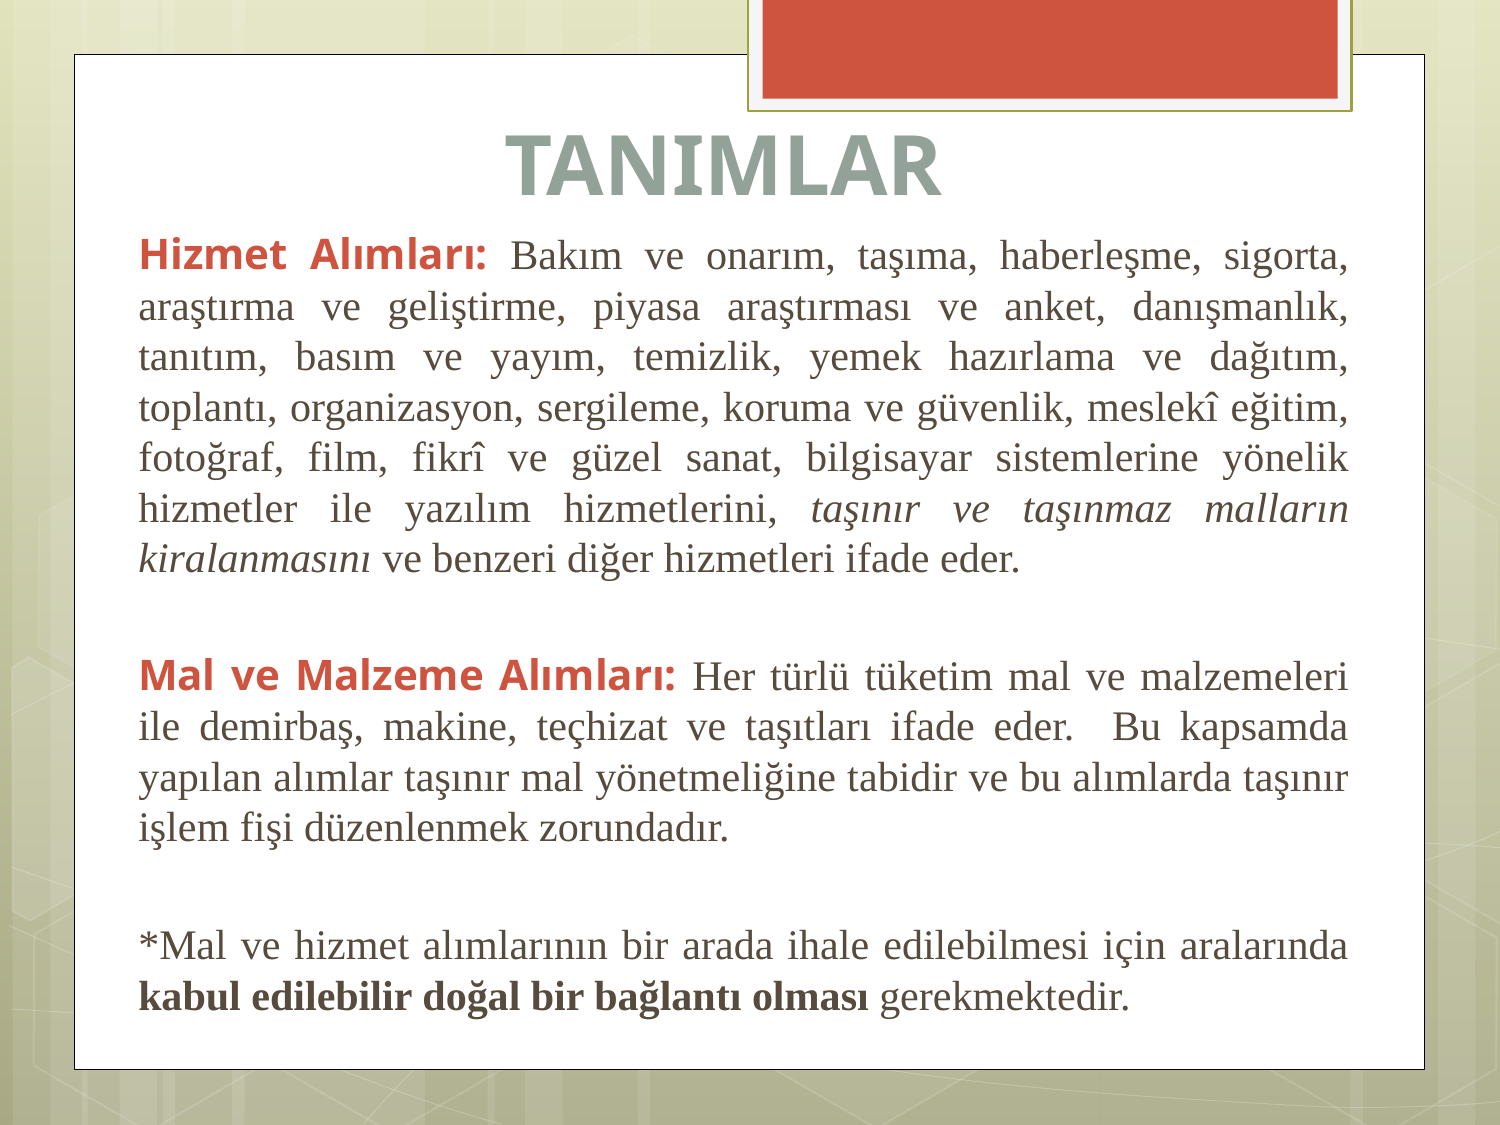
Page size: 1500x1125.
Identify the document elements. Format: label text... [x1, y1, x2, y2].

list Hizmet Alımları: Bakım ve onarım, taşıma, haberleşme, sigorta, araştırma ve geliştirme, piyasa araştırması ve anket, danışmanlık, tanıtım, basım ve yayım, temizlik, yemek hazırlama ve dağıtım, toplantı, organizasyon, sergileme, koruma ve güvenlik, meslekî eğitim, fotoğraf, film, fikrî ve güzel sanat, bilgisayar sistemlerine yönelik hizmetler ile yazılım hizmetlerini, taşınır ve taşınmaz malların kiralanmasını ve benzeri diğer hizmetleri ifade eder. Mal ve Malzeme Alımları: Her türlü tüketim mal ve malzemeleri ile demirbaş, makine, teçhizat ve taşıtları ifade eder. Bu kapsamda yapılan alımlar taşınır mal yönetmeliğine tabidir ve bu alımlarda taşınır işlem fişi düzenlenmek zorundadır. *Mal ve hizmet alımlarının bir arada ihale edilebilmesi için aralarında kabul edilebilir doğal bir bağlantı olması gerekmektedir. [112, 219, 1365, 1035]
title TANIMLAR [147, 101, 1300, 219]
